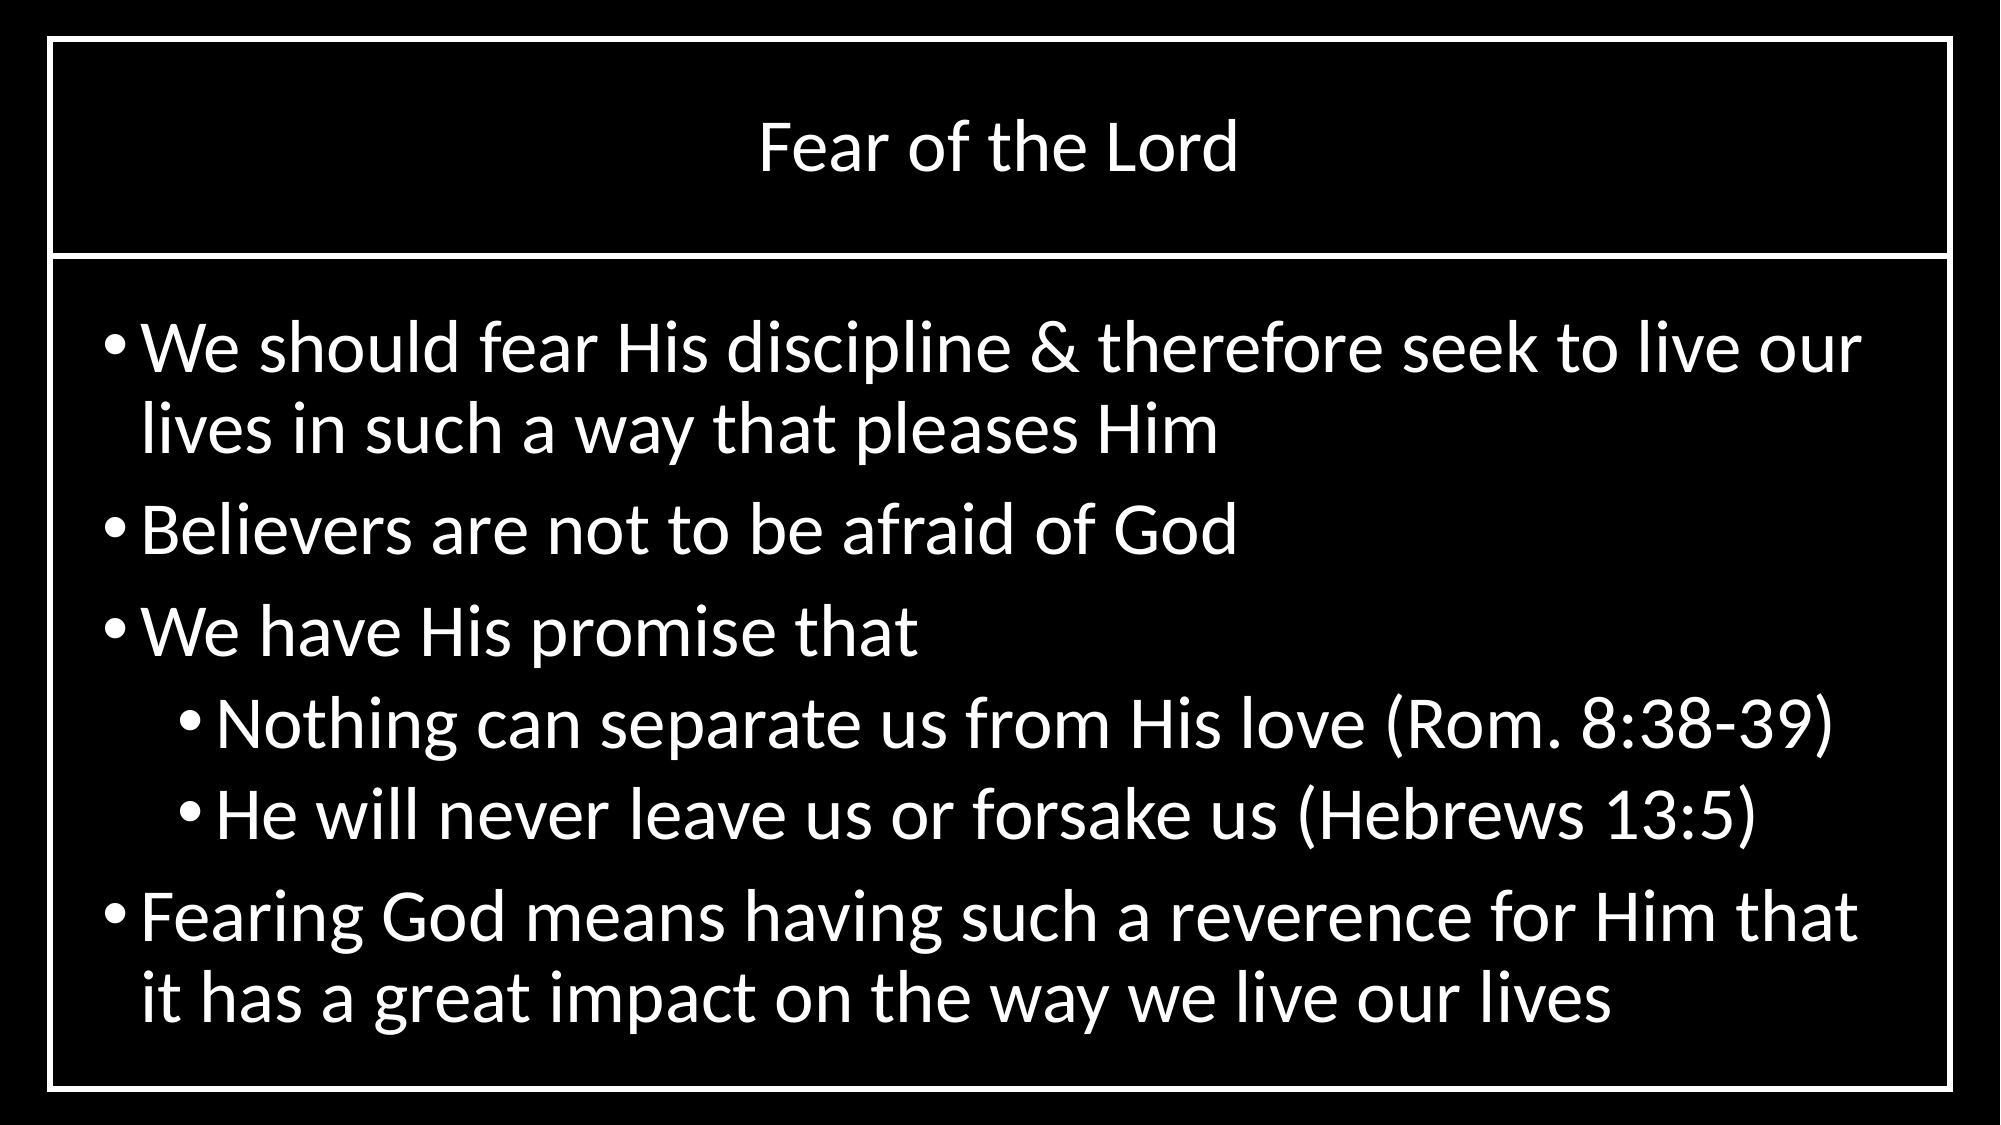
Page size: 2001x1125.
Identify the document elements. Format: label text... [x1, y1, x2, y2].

text_box Fear of the Lord [49, 38, 1950, 257]
text_box [49, 38, 1951, 1090]
